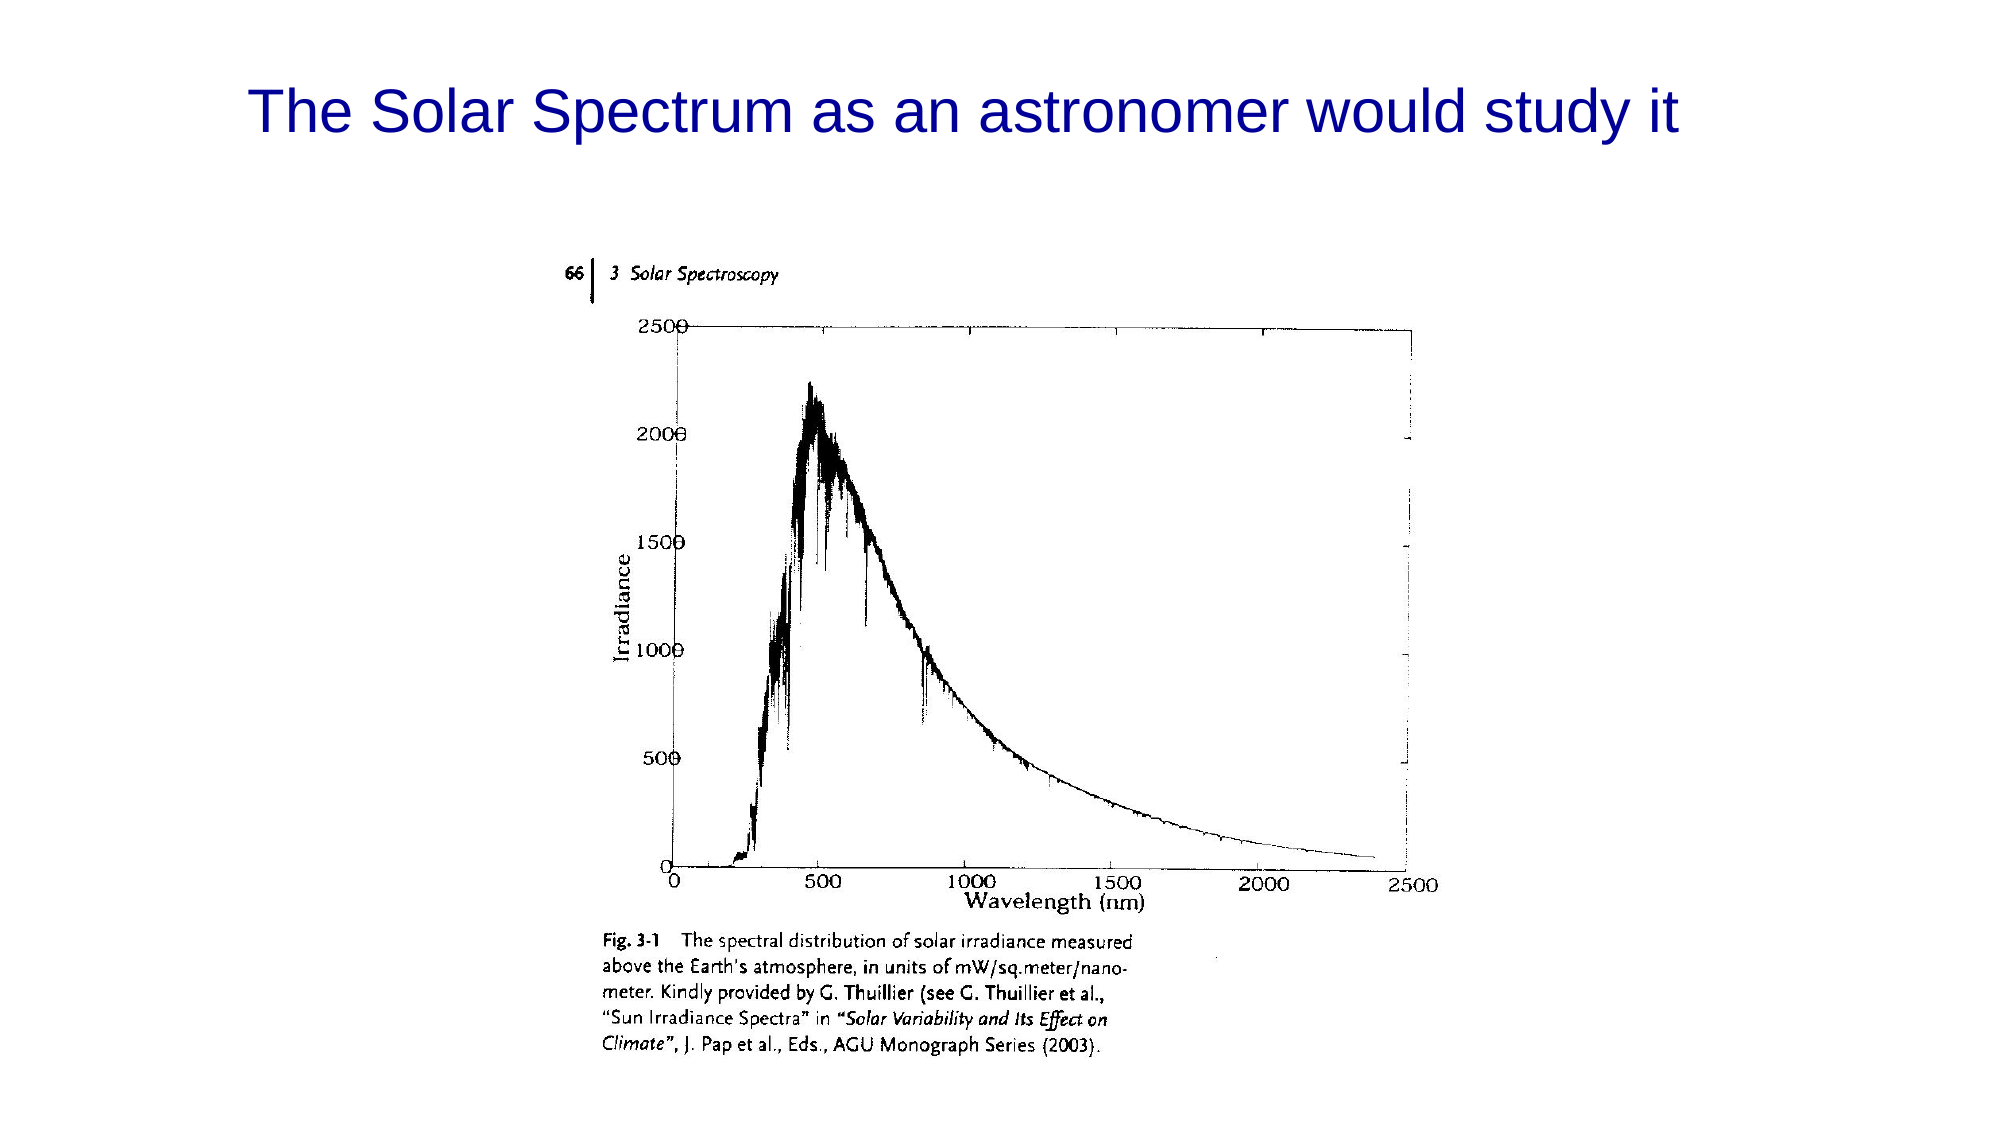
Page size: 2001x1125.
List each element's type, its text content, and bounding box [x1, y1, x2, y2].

picture [499, 199, 1513, 1090]
title The Solar Spectrum as an astronomer would study it [232, 50, 1823, 175]
